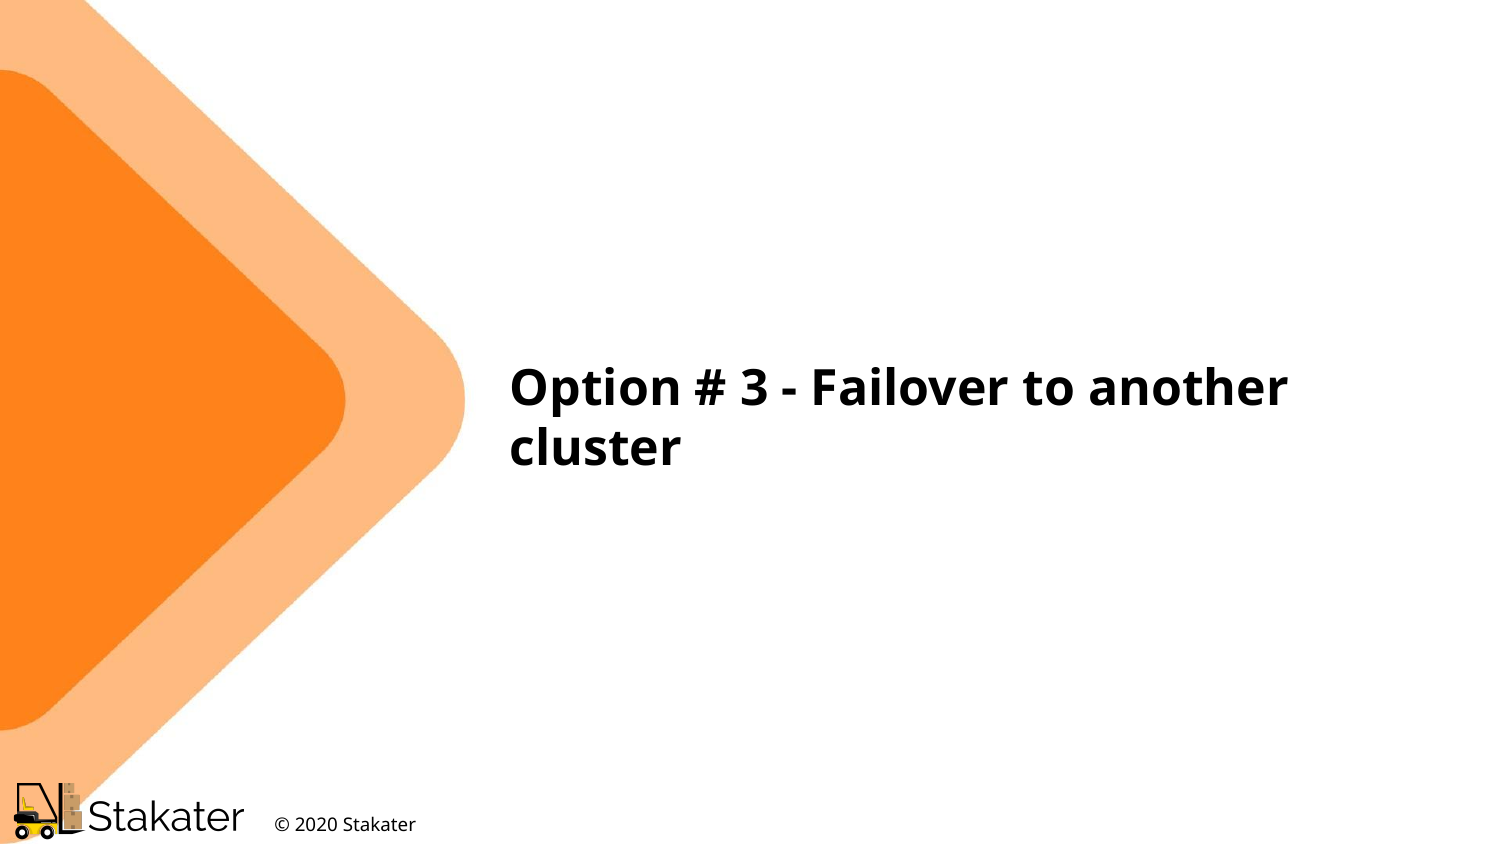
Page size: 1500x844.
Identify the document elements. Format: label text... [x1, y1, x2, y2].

title Option # 3 - Failover to another cluster [494, 340, 1438, 479]
picture [0, 0, 1500, 844]
